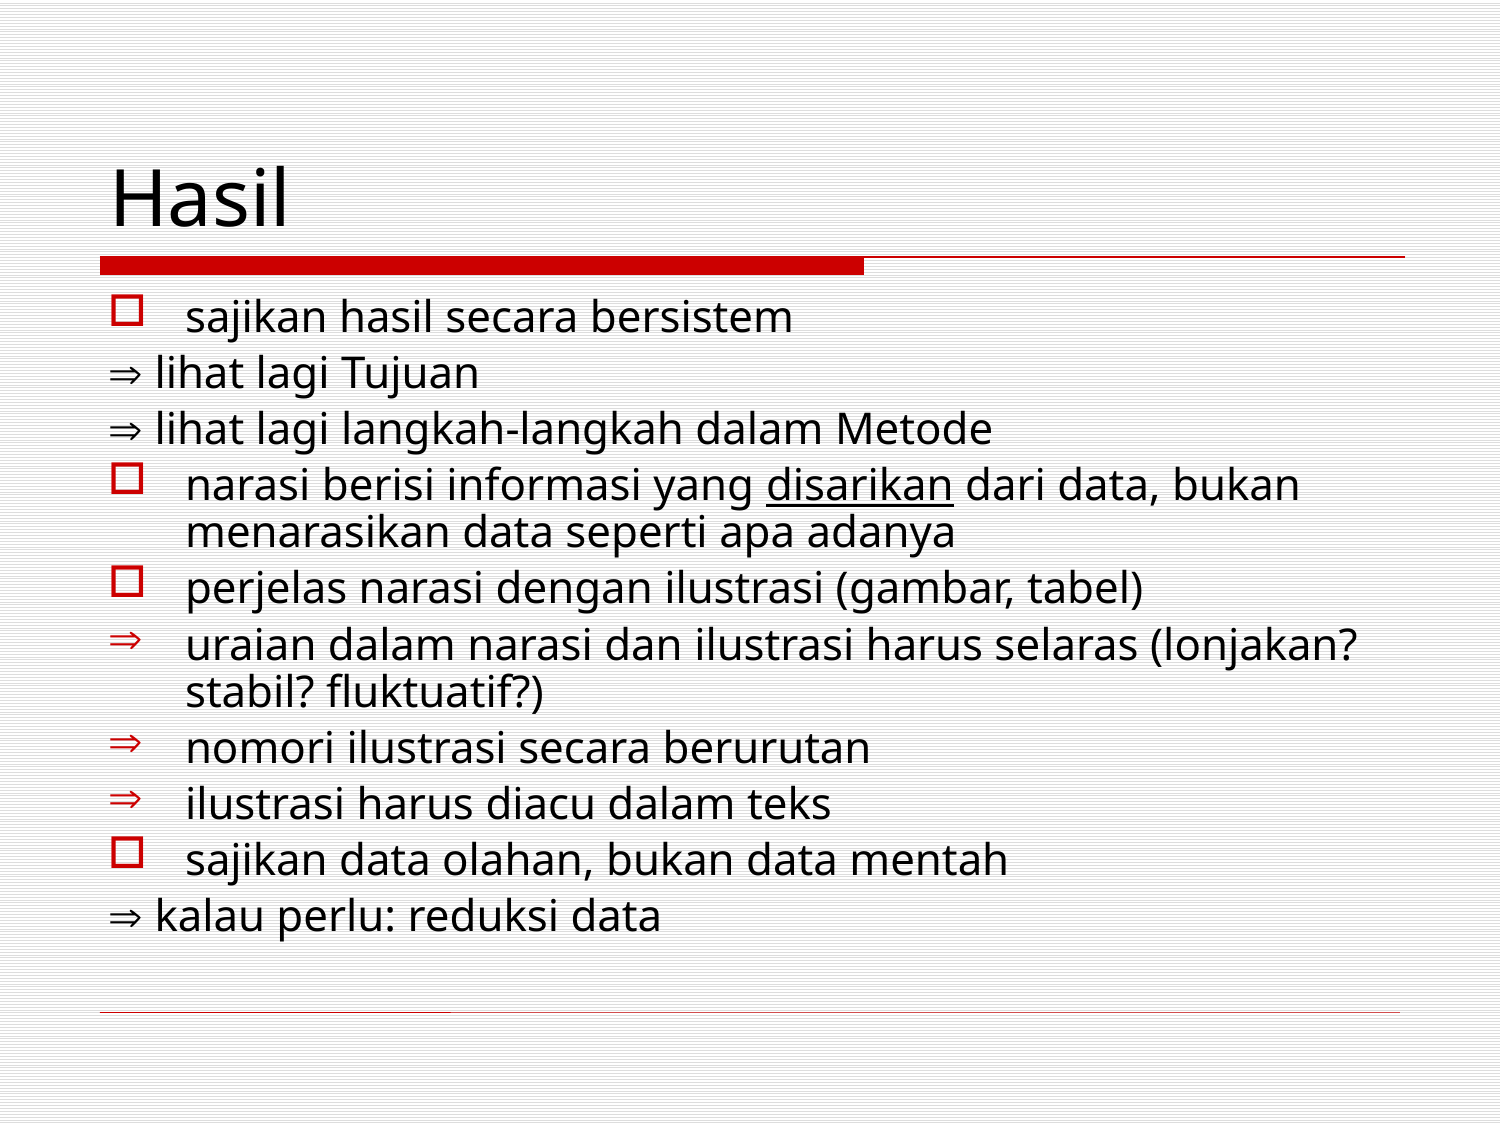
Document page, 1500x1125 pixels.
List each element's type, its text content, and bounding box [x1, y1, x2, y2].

list sajikan hasil secara bersistem  lihat lagi Tujuan  lihat lagi langkah-langkah dalam Metode narasi berisi informasi yang disarikan dari data, bukan menarasikan data seperti apa adanya perjelas narasi dengan ilustrasi (gambar, tabel) uraian dalam narasi dan ilustrasi harus selaras (lonjakan? stabil? fluktuatif?) nomori ilustrasi secara berurutan ilustrasi harus diacu dalam teks sajikan data olahan, bukan data mentah  kalau perlu: reduksi data [92, 287, 1406, 988]
title Hasil [93, 49, 1407, 250]
